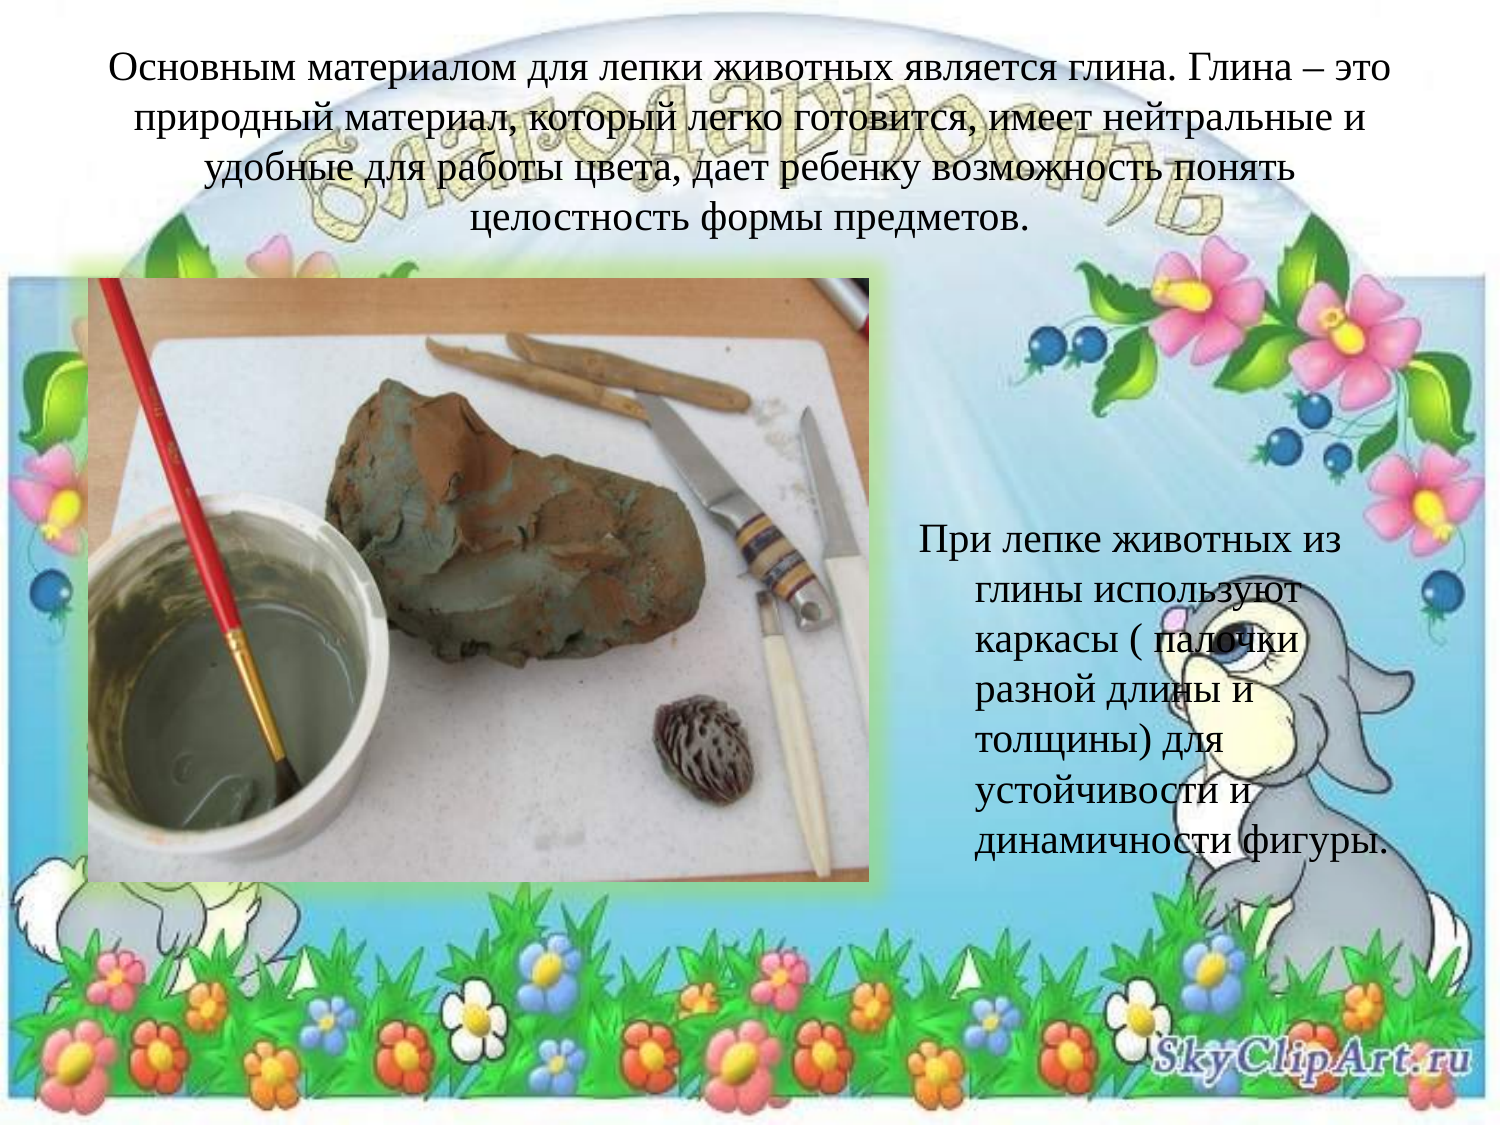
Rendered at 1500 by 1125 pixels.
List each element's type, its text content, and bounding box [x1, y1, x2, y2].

title Основным материалом для лепки животных является глина. Глина – это природный материал, который легко готовится, имеет нейтральные и удобные для работы цвета, дает ребенку возможность понять целостность формы предметов. [75, 45, 1425, 233]
list При лепке животных из глины используют каркасы ( палочки разной длины и толщины) для устойчивости и динамичности фигуры. [903, 503, 1425, 994]
picture [88, 278, 869, 882]
list Методика обучения рисованию, лепке и аппликации в детском саду. Учебник для учащихся пед. училищ. Под ред. докт. пед. наук Н.П.Сакулиной. Изд. 5-е, испр. М., «Просвещение», 1971. 256 с. с илл. Румянцева, Е.А. Пластилиновые фантазии / Екатерина Румянцева. – М.: Айрис-пресс, 2009. – 32 с.: цв. ил. – (Чудесные фантазии) Теория и методика изобразительной деятельности в детском саду. Учеб. пособие для студентов пед. ин-тов по специальности «Дошкольная педагогика и психология». М., «Просвещение», 1977. 253 с., 8 ил. Халезова Н.Б. и др. Лепка в детском саду. Пособие для воспитателя дет. сада. М., «Просвещение», 1978. 143., 4 л. ил. [55, 245, 902, 915]
